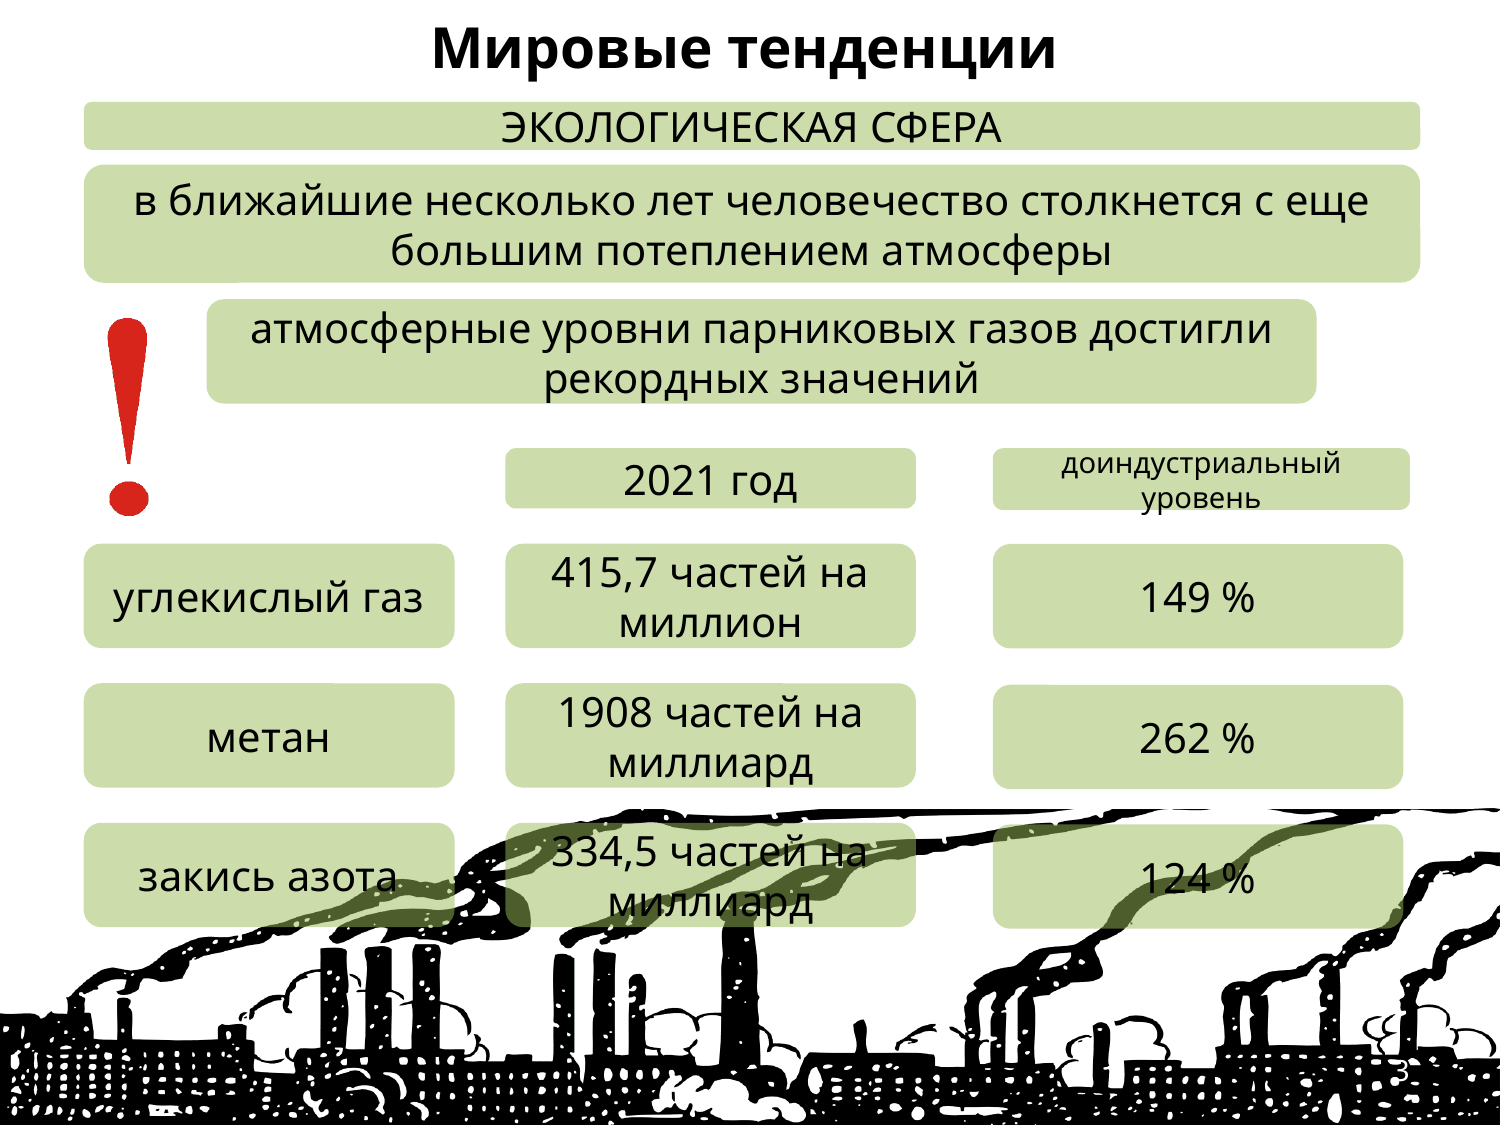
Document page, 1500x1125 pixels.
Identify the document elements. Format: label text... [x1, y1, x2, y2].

text_box 2021 год [505, 448, 916, 509]
picture [0, 673, 1500, 1125]
text_box углекислый газ [83, 543, 455, 649]
picture [83, 308, 167, 527]
text_box атмосферные уровни парниковых газов достигли рекордных значений [206, 299, 1317, 404]
text_box ЭКОЛОГИЧЕСКАЯ СФЕРА [83, 101, 1421, 150]
text_box 149 % [992, 543, 1404, 649]
title Мировые тенденции [77, 3, 1428, 88]
text_box 415,7 частей на миллион [505, 543, 916, 649]
text_box доиндустриальный уровень [992, 448, 1411, 511]
text_box в ближайшие несколько лет человечество столкнется с еще большим потеплением атмосферы [83, 164, 1421, 283]
